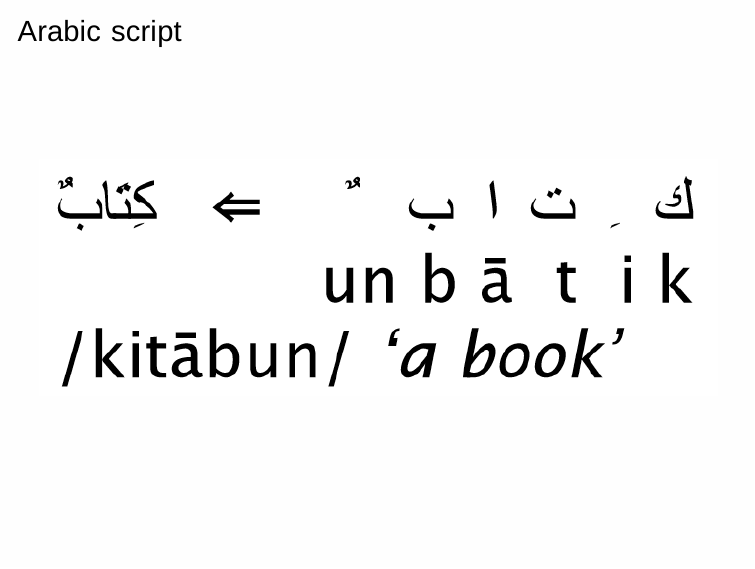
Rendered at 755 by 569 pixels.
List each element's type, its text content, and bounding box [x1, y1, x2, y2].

text_box [0, 0, 755, 58]
picture [39, 159, 719, 397]
title Arabic script [15, 12, 741, 52]
